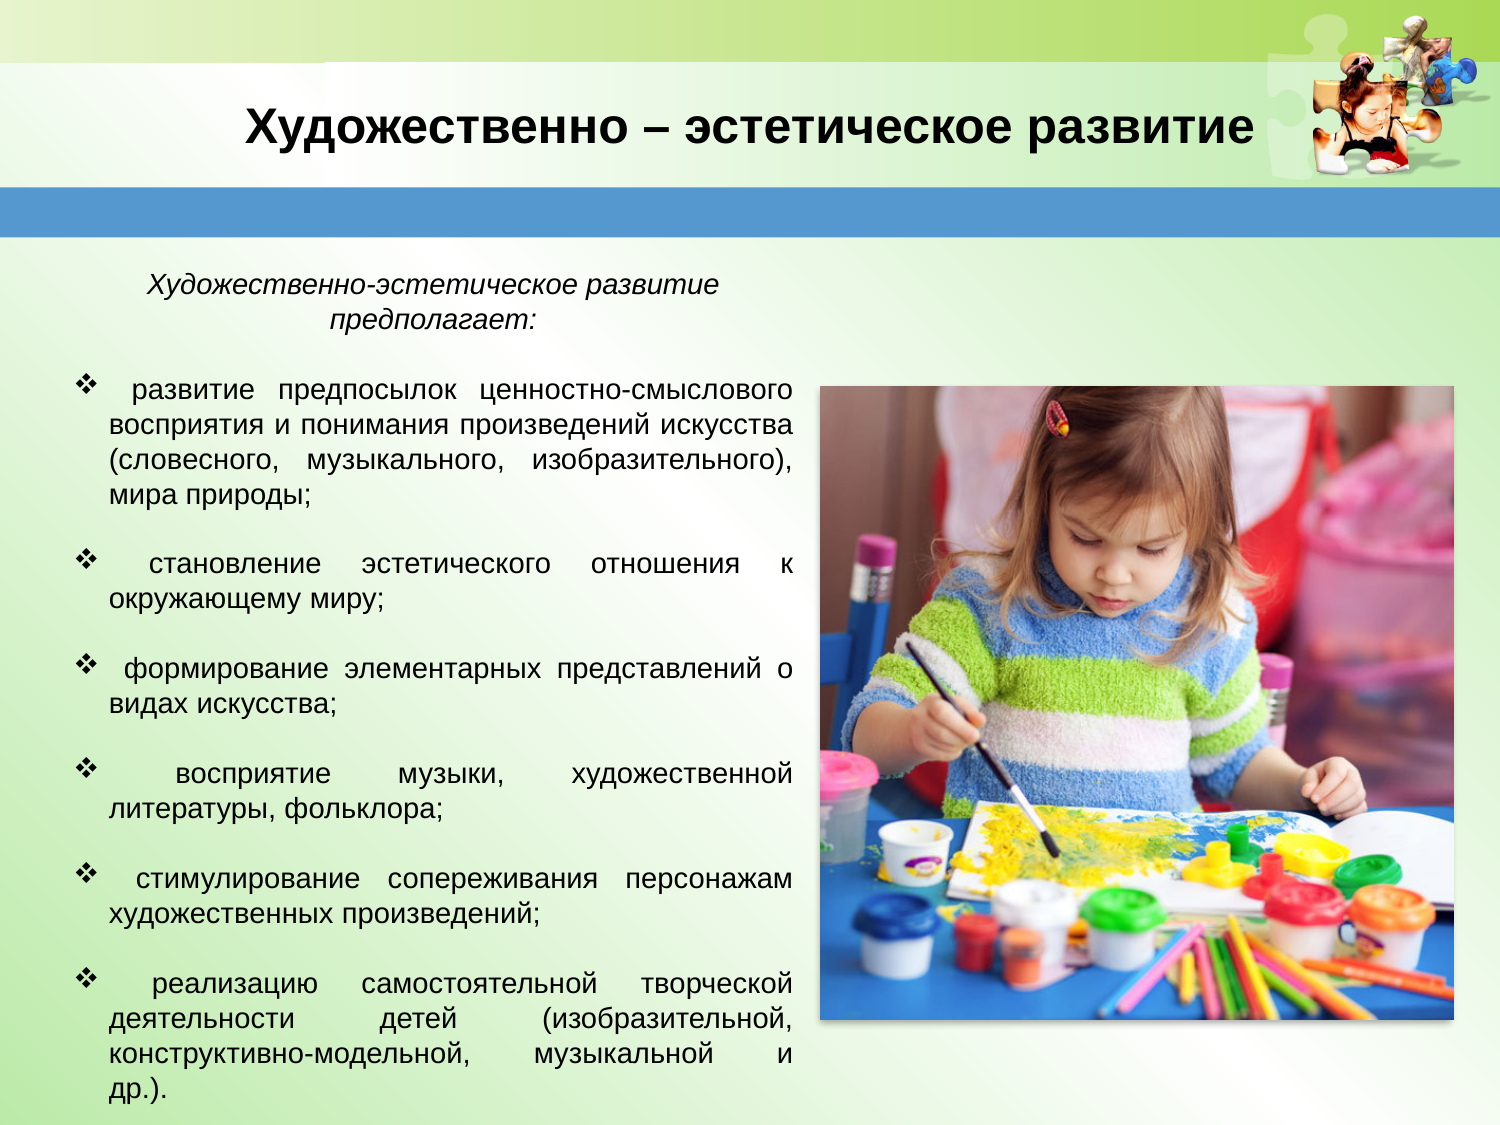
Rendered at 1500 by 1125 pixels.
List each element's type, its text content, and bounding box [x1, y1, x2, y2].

picture [820, 386, 1454, 1020]
text_box Художественно-эстетическое развитие предполагает: развитие предпосылок ценностно-смыслового восприятия и понимания произведений искусства (словесного, музыкального, изобразительного), мира природы; становление эстетического отношения к окружающему миру; формирование элементарных представлений о видах искусства; восприятие музыки, художественной литературы, фольклора; стимулирование сопереживания персонажам художественных произведений; реализацию самостоятельной творческой деятельности детей (изобразительной, конструктивно-модельной, музыкальной и др.). [58, 257, 809, 1112]
title Художественно – эстетическое развитие [75, 62, 1425, 185]
picture [1265, 12, 1493, 185]
